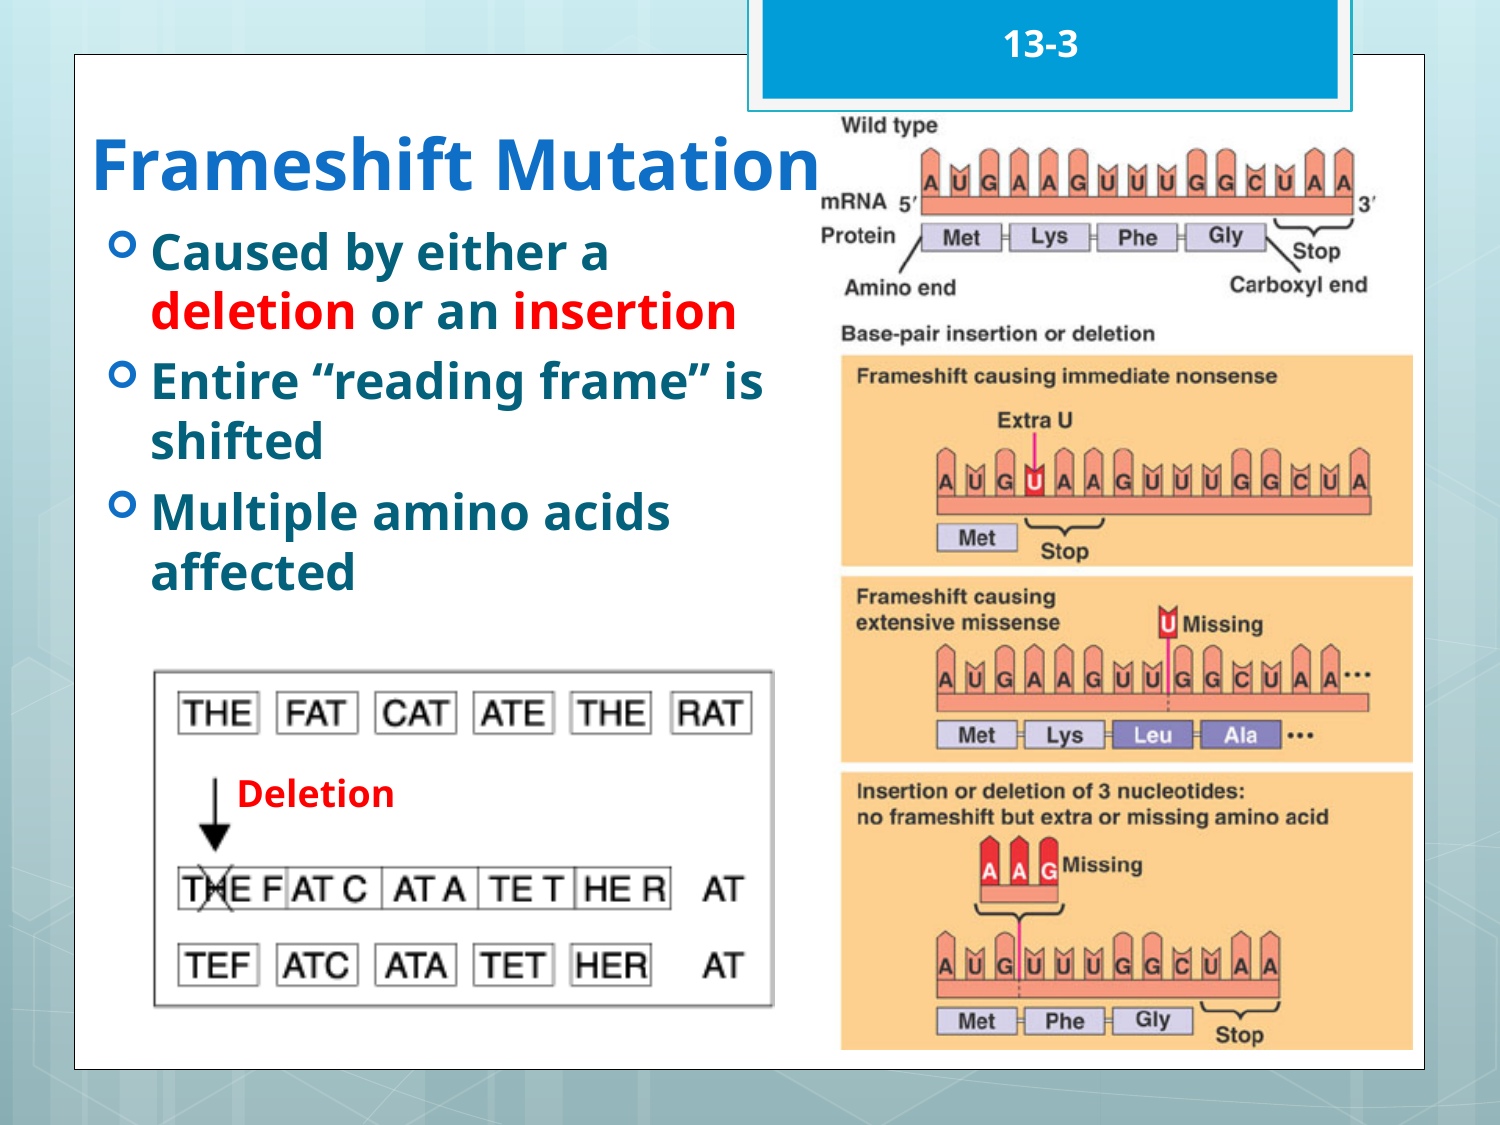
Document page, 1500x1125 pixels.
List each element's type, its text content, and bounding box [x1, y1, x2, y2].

text_box 13-3 [987, 12, 1100, 73]
picture [112, 626, 776, 1063]
title Frameshift Mutations [75, 24, 1228, 213]
picture [821, 112, 1413, 1051]
list Caused by either a deletion or an insertion Entire “reading frame” is shifted Multiple amino acids affected [79, 212, 815, 700]
